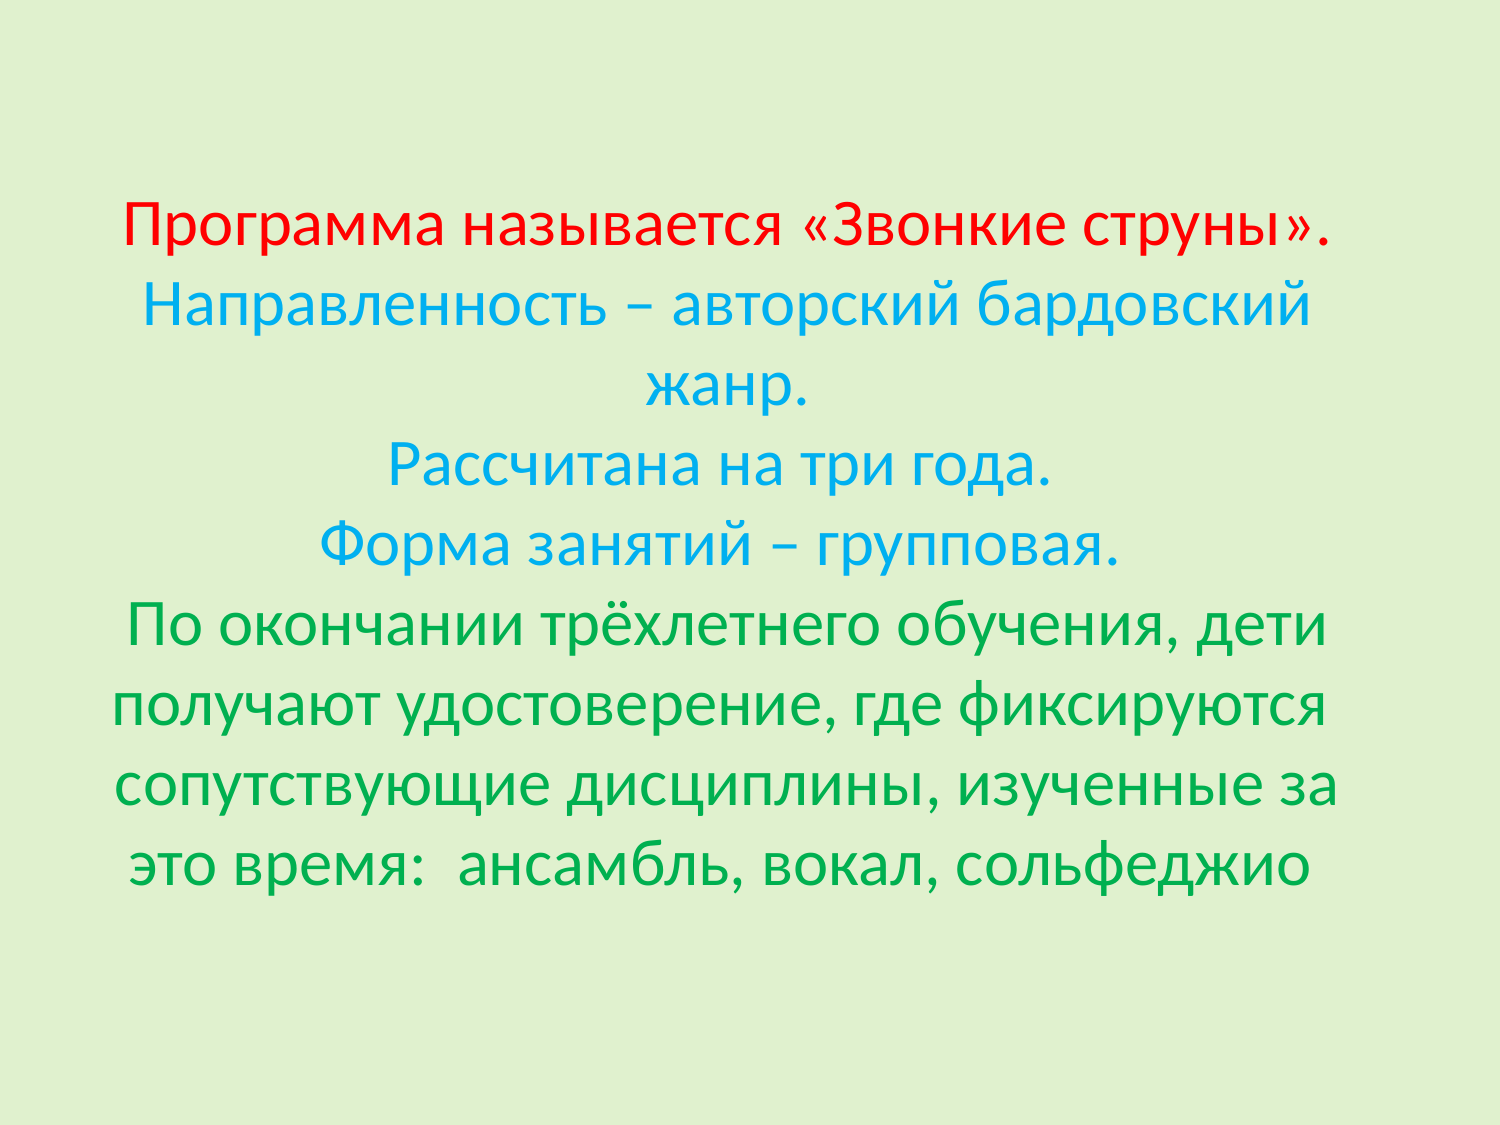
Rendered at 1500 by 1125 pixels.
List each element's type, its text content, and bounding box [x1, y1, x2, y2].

title Программа называется «Звонкие струны». Направленность – авторский бардовский жанр. Рассчитана на три года. Форма занятий – групповая. По окончании трёхлетнего обучения, дети получают удостоверение, где фиксируются сопутствующие дисциплины, изученные за это время: ансамбль, вокал, сольфеджио [53, 42, 1404, 1035]
